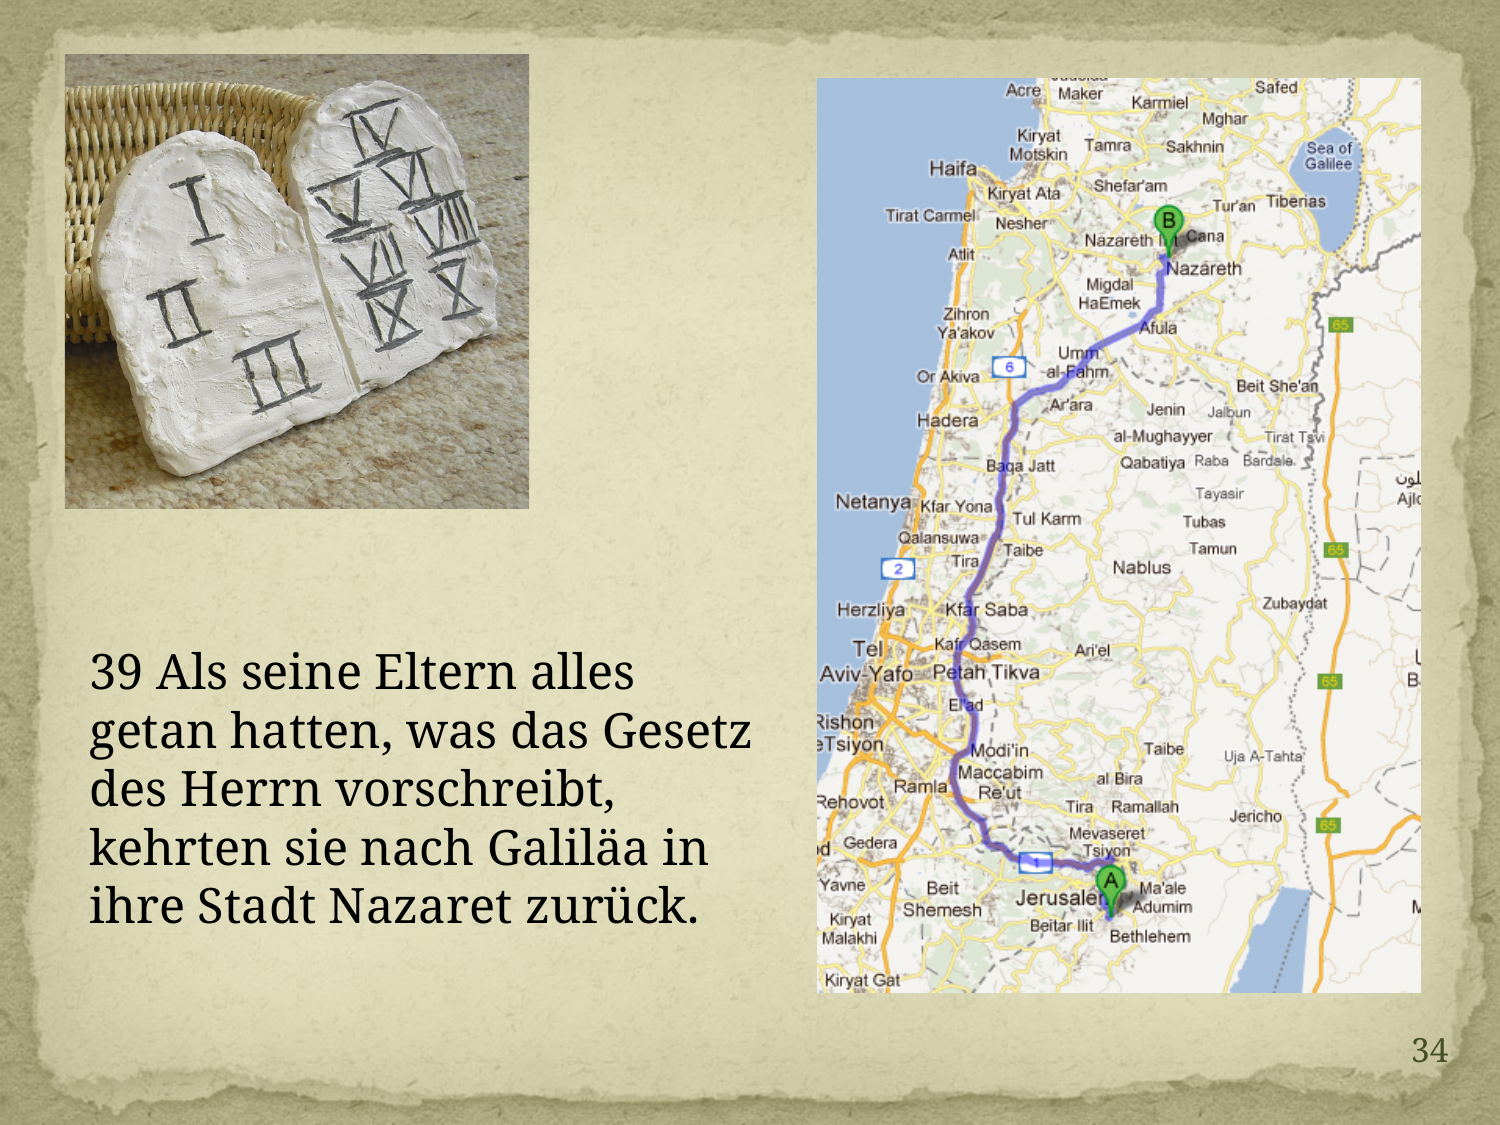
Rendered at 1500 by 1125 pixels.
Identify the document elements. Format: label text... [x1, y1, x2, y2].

slide_number 34 [1379, 1014, 1480, 1089]
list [67, 57, 528, 507]
list 39 Als seine Eltern alles getan hatten, was das Gesetz des Herrn vorschreibt, kehrten sie nach Galiläa in ihre Stadt Nazaret zurück. [75, 75, 786, 1013]
picture [0, 0, 1500, 1125]
